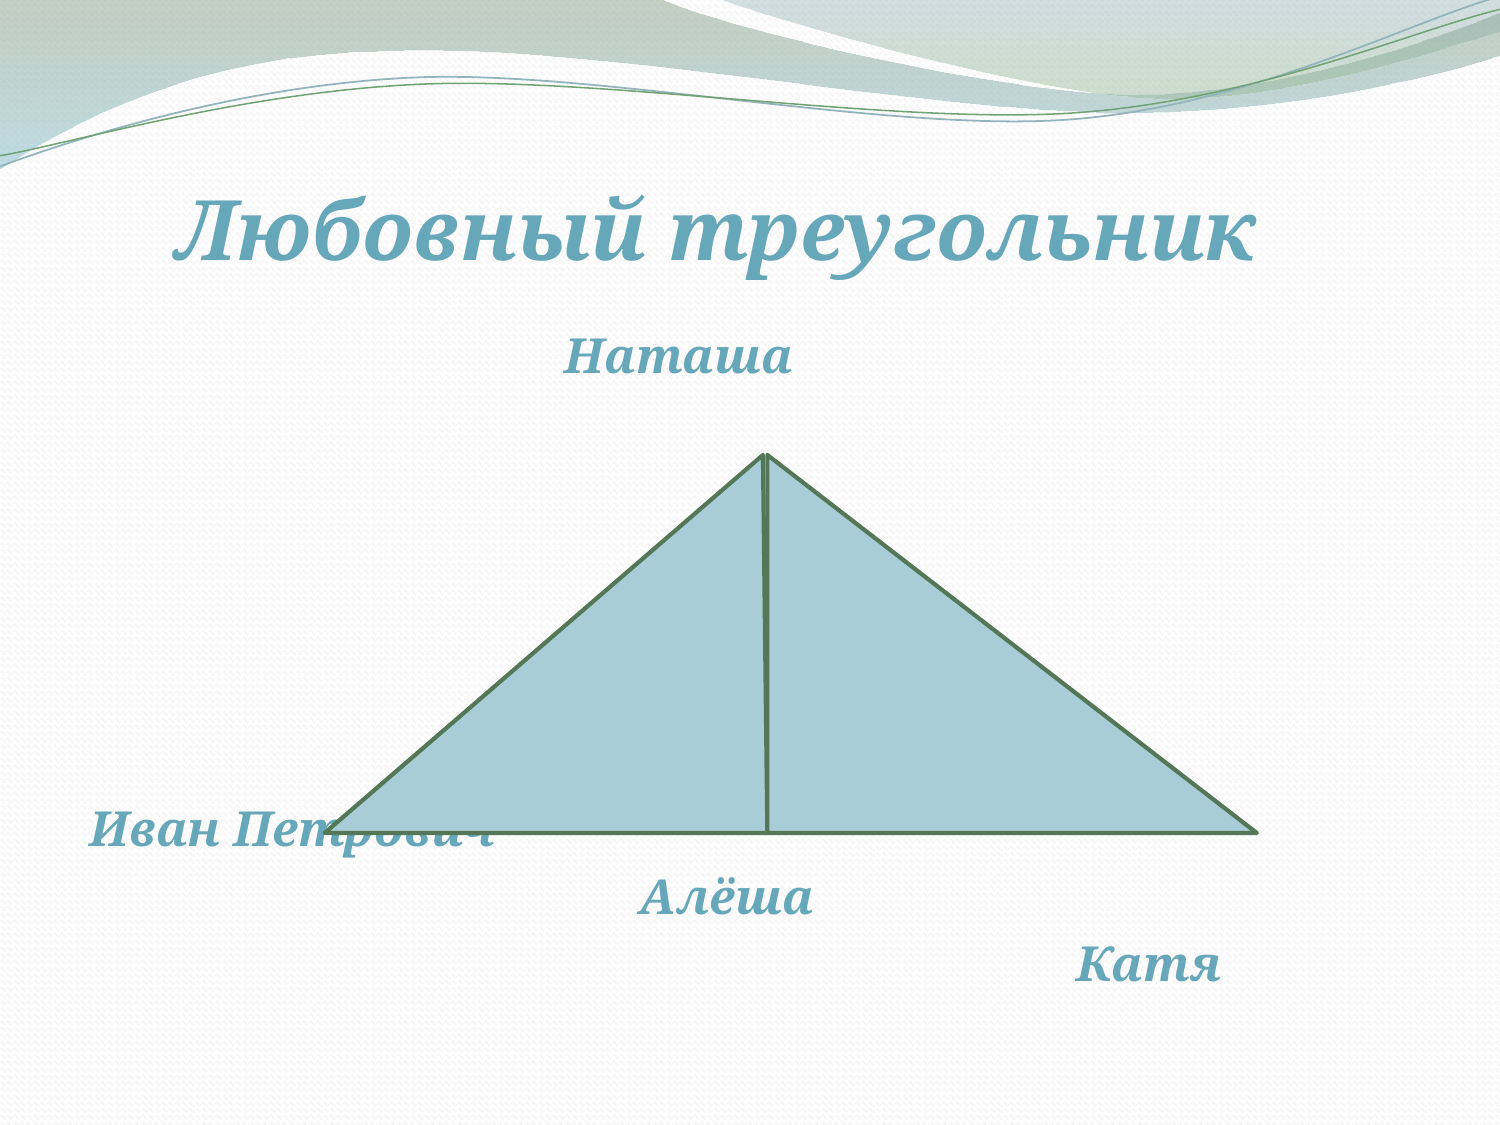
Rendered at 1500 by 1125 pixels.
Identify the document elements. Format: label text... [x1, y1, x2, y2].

text_box [765, 453, 1259, 836]
title Любовный треугольник [41, 90, 1392, 278]
text_box [322, 453, 767, 836]
list Наташа Иван Петрович Алёша Катя [75, 317, 1425, 1059]
